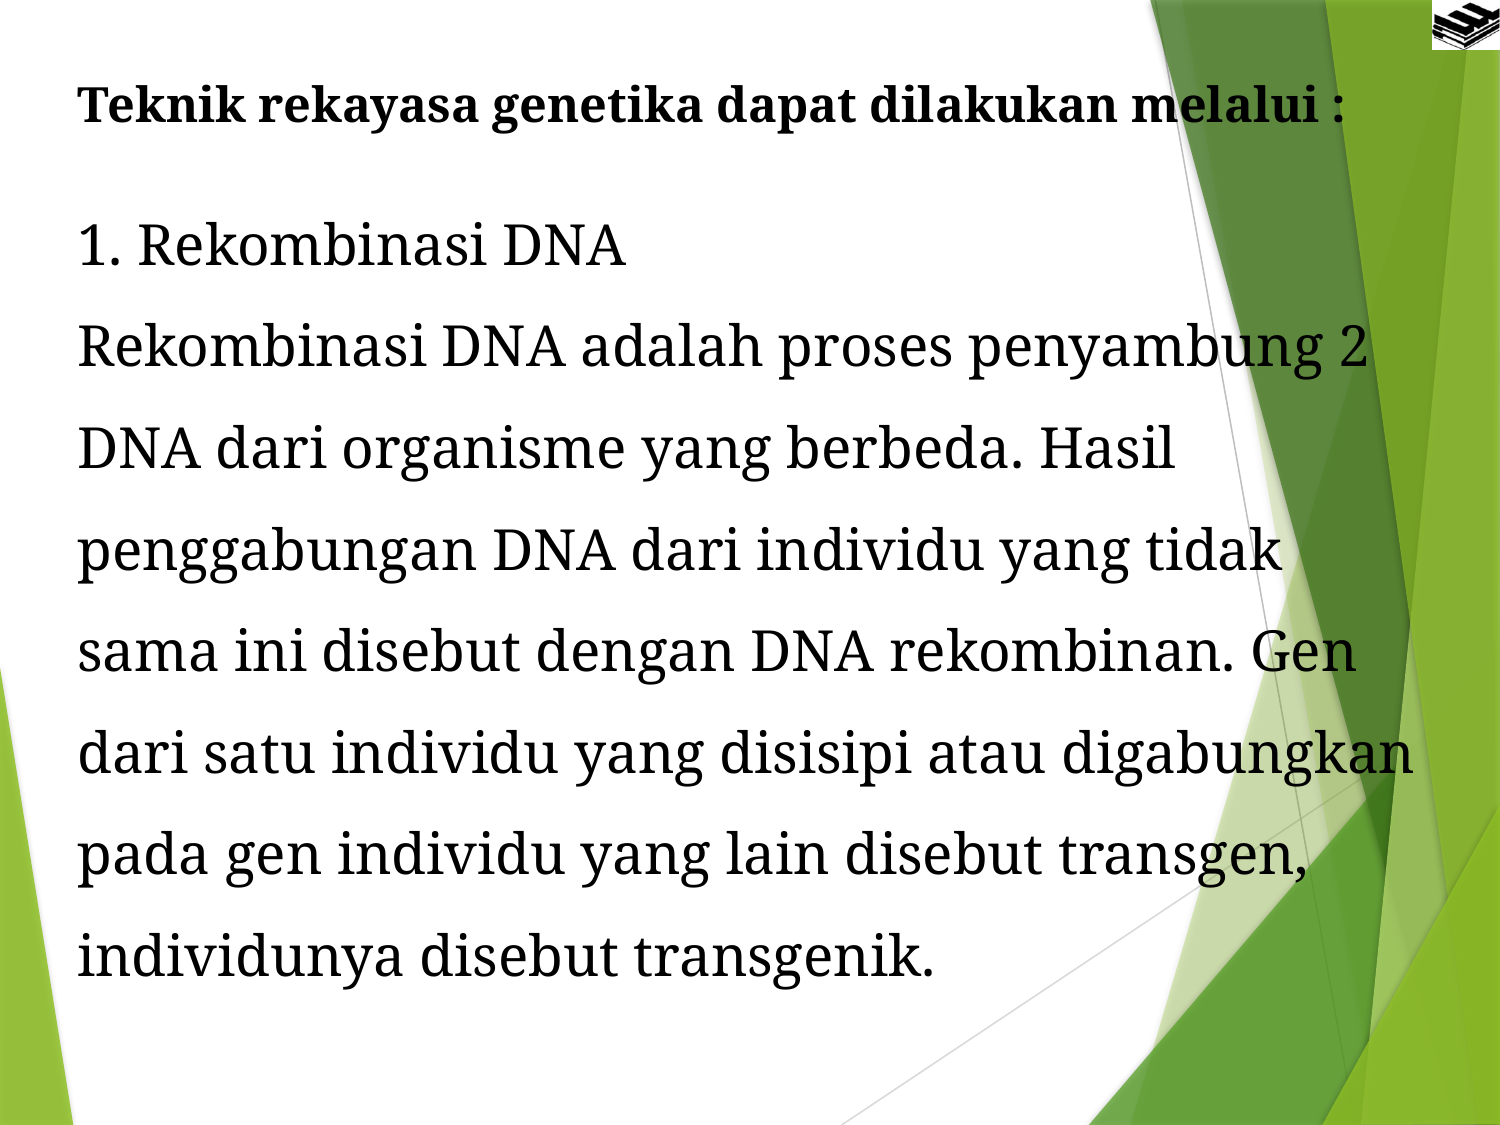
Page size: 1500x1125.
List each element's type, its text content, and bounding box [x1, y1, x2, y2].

list Teknik rekayasa genetika dapat dilakukan melalui : 1. Rekombinasi DNA Rekombinasi DNA adalah proses penyambung 2 DNA dari organisme yang berbeda. Hasil penggabungan DNA dari individu yang tidak sama ini disebut dengan DNA rekombinan. Gen dari satu individu yang disisipi atau digabungkan pada gen individu yang lain disebut transgen, individunya disebut transgenik. [62, 62, 1438, 1038]
picture [1432, 0, 1500, 50]
